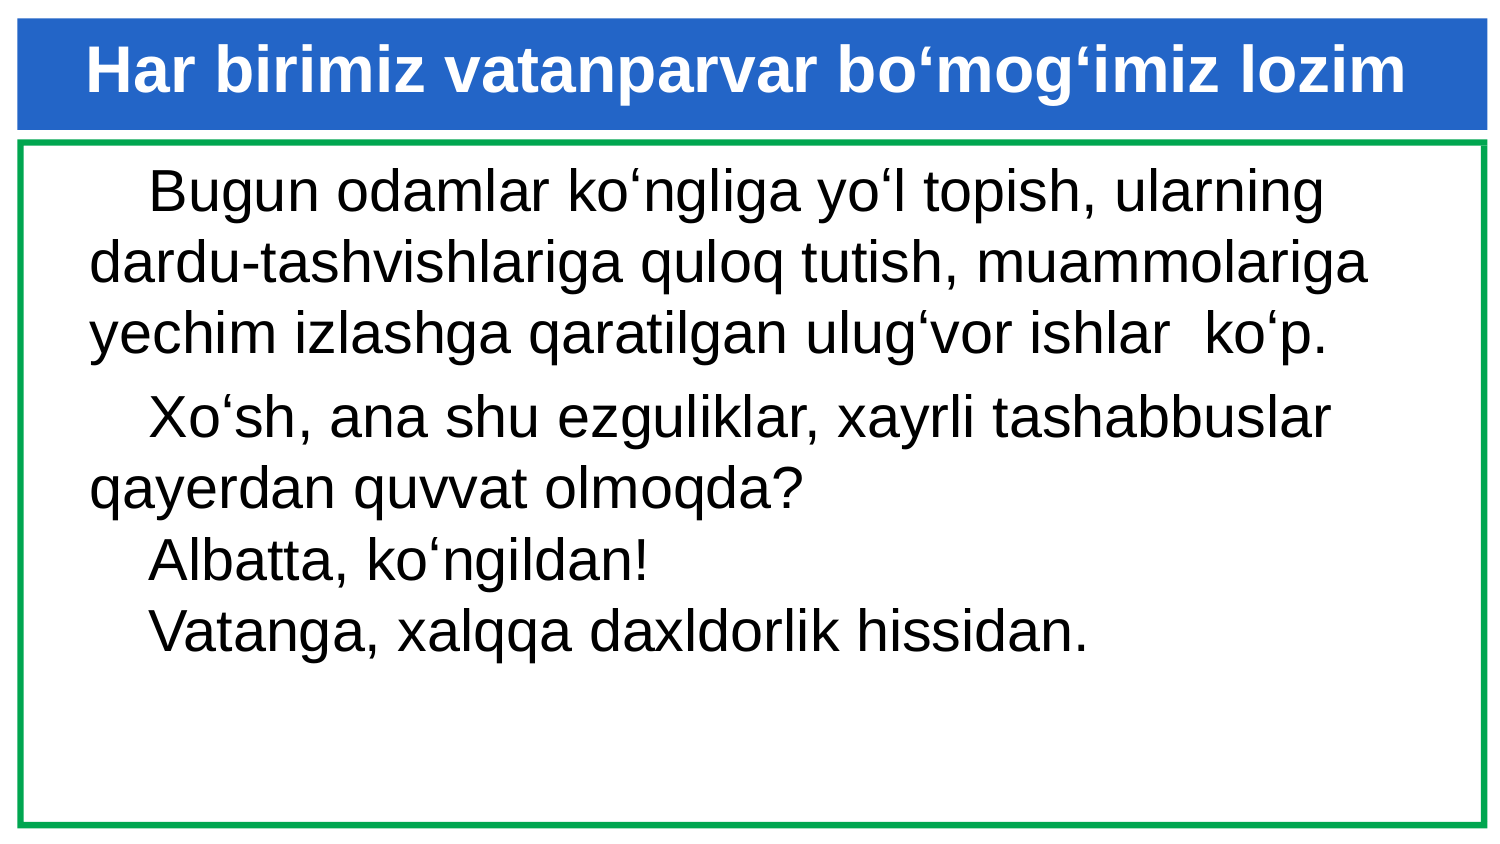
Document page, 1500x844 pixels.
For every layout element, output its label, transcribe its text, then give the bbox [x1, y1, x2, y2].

title Har birimiz vatanparvar bo‘mog‘imiz lozim [31, 26, 1464, 107]
text_box Bugun odamlar koʻngliga yoʻl topish, ularning dardu-tashvishlariga quloq tutish, muammolariga yechim izlashga qaratilgan ulugʻvor ishlar koʻp. Xoʻsh, ana shu ezguliklar, xayrli tashabbuslar qayerdan quvvat olmoqda? Albatta, koʻngildan! Vatanga, xalqqa daxldorlik hissidan. [75, 144, 1464, 671]
